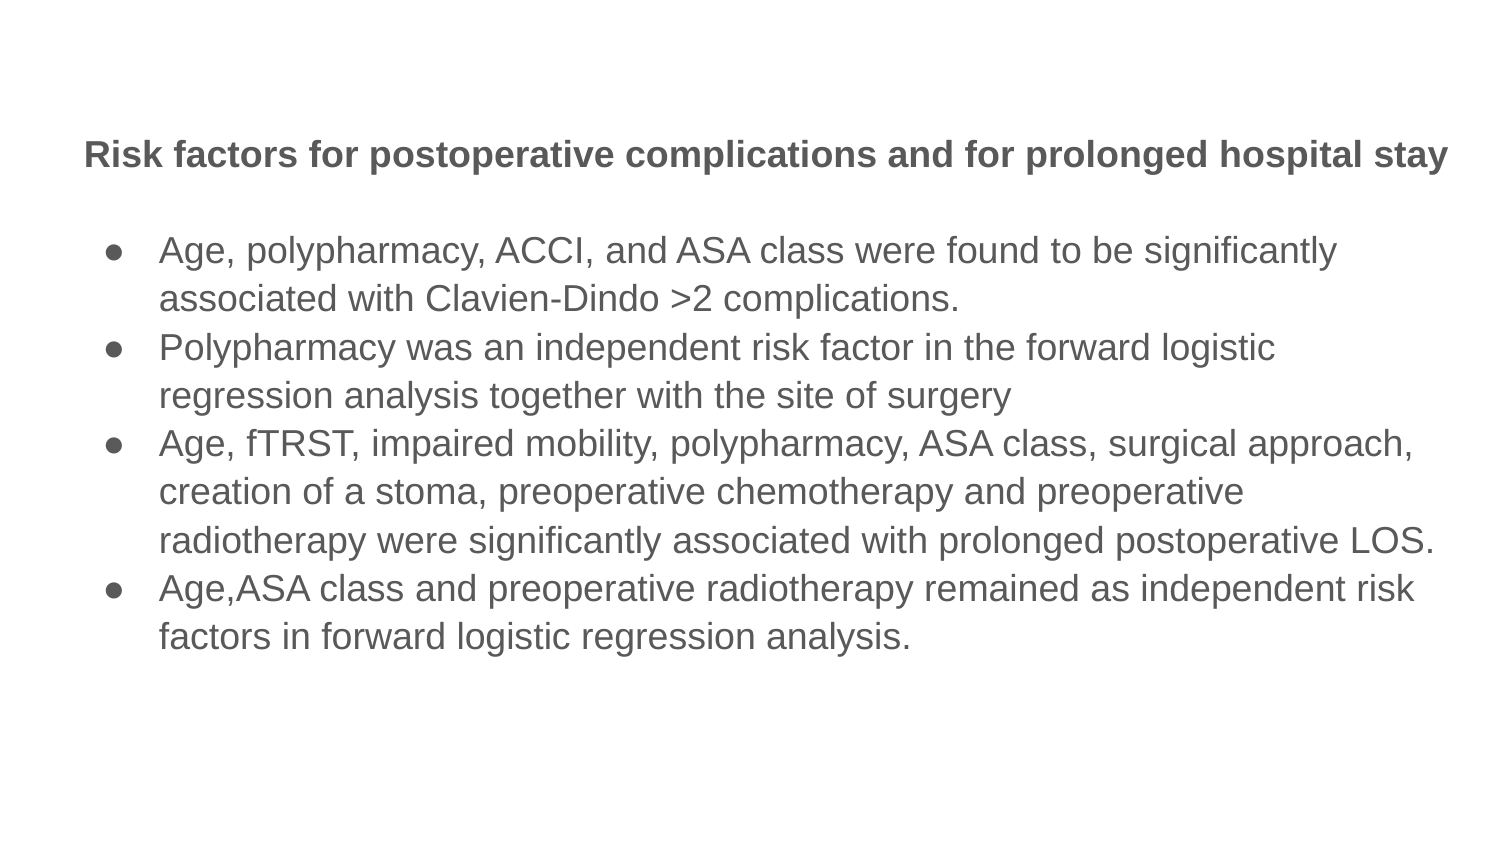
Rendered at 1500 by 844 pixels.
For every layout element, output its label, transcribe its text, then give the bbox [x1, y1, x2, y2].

list Risk factors for postoperative complications and for prolonged hospital stay Age, polypharmacy, ACCI, and ASA class were found to be significantly associated with Clavien-Dindo >2 complications. Polypharmacy was an independent risk factor in the forward logistic regression analysis together with the site of surgery Age, fTRST, impaired mobility, polypharmacy, ASA class, surgical approach, creation of a stoma, preoperative chemotherapy and preoperative radiotherapy were significantly associated with prolonged postoperative LOS. Age,ASA class and preoperative radiotherapy remained as independent risk factors in forward logistic regression analysis. [68, 111, 1467, 794]
